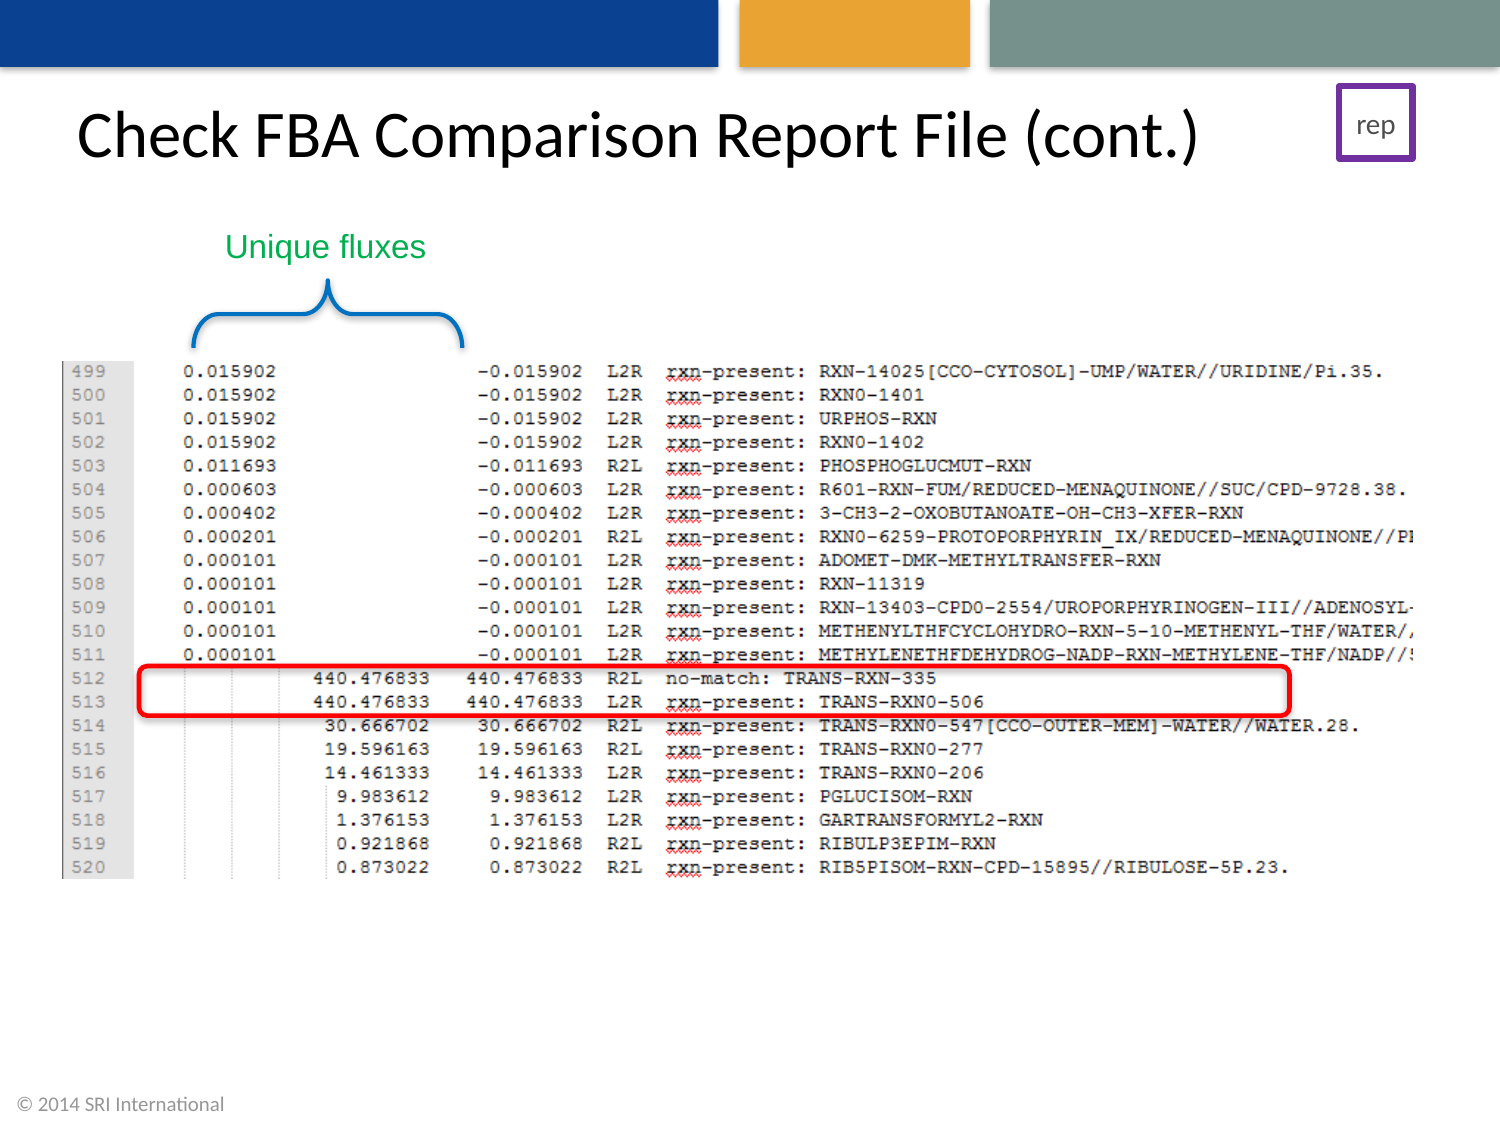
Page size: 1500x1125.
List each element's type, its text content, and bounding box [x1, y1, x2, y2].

text_box Unique fluxes [209, 217, 500, 273]
text_box [191, 278, 465, 348]
title Check FBA Comparison Report File (cont.) [62, 44, 1413, 233]
text_box rep [1337, 84, 1415, 161]
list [62, 361, 1413, 879]
